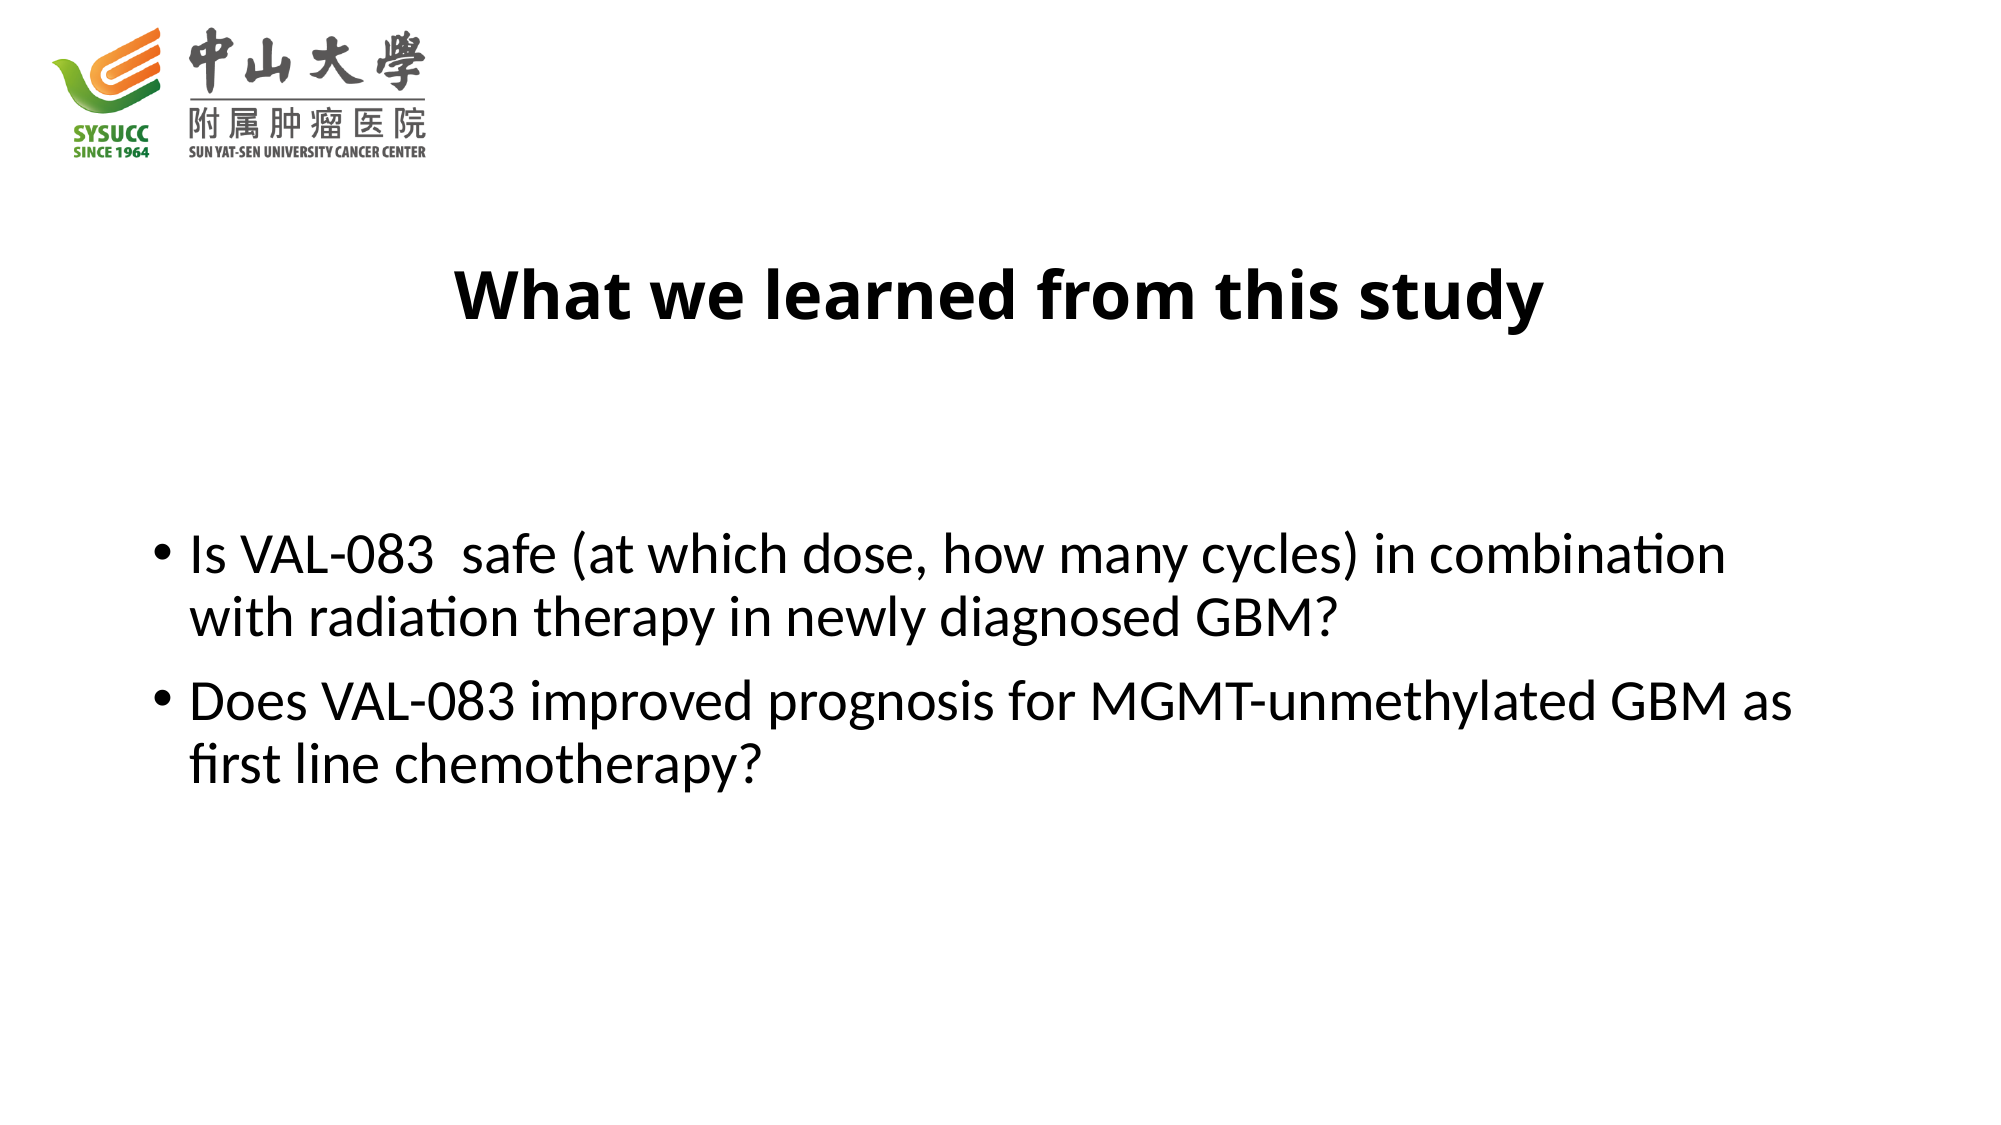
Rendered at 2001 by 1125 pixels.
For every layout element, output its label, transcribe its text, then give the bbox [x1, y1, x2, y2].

list Is VAL-083 safe (at which dose, how many cycles) in combination with radiation therapy in newly diagnosed GBM? Does VAL-083 improved prognosis for MGMT-unmethylated GBM as first line chemotherapy? [137, 515, 1844, 892]
picture [42, 0, 439, 170]
title What we learned from this study [137, 238, 1863, 357]
